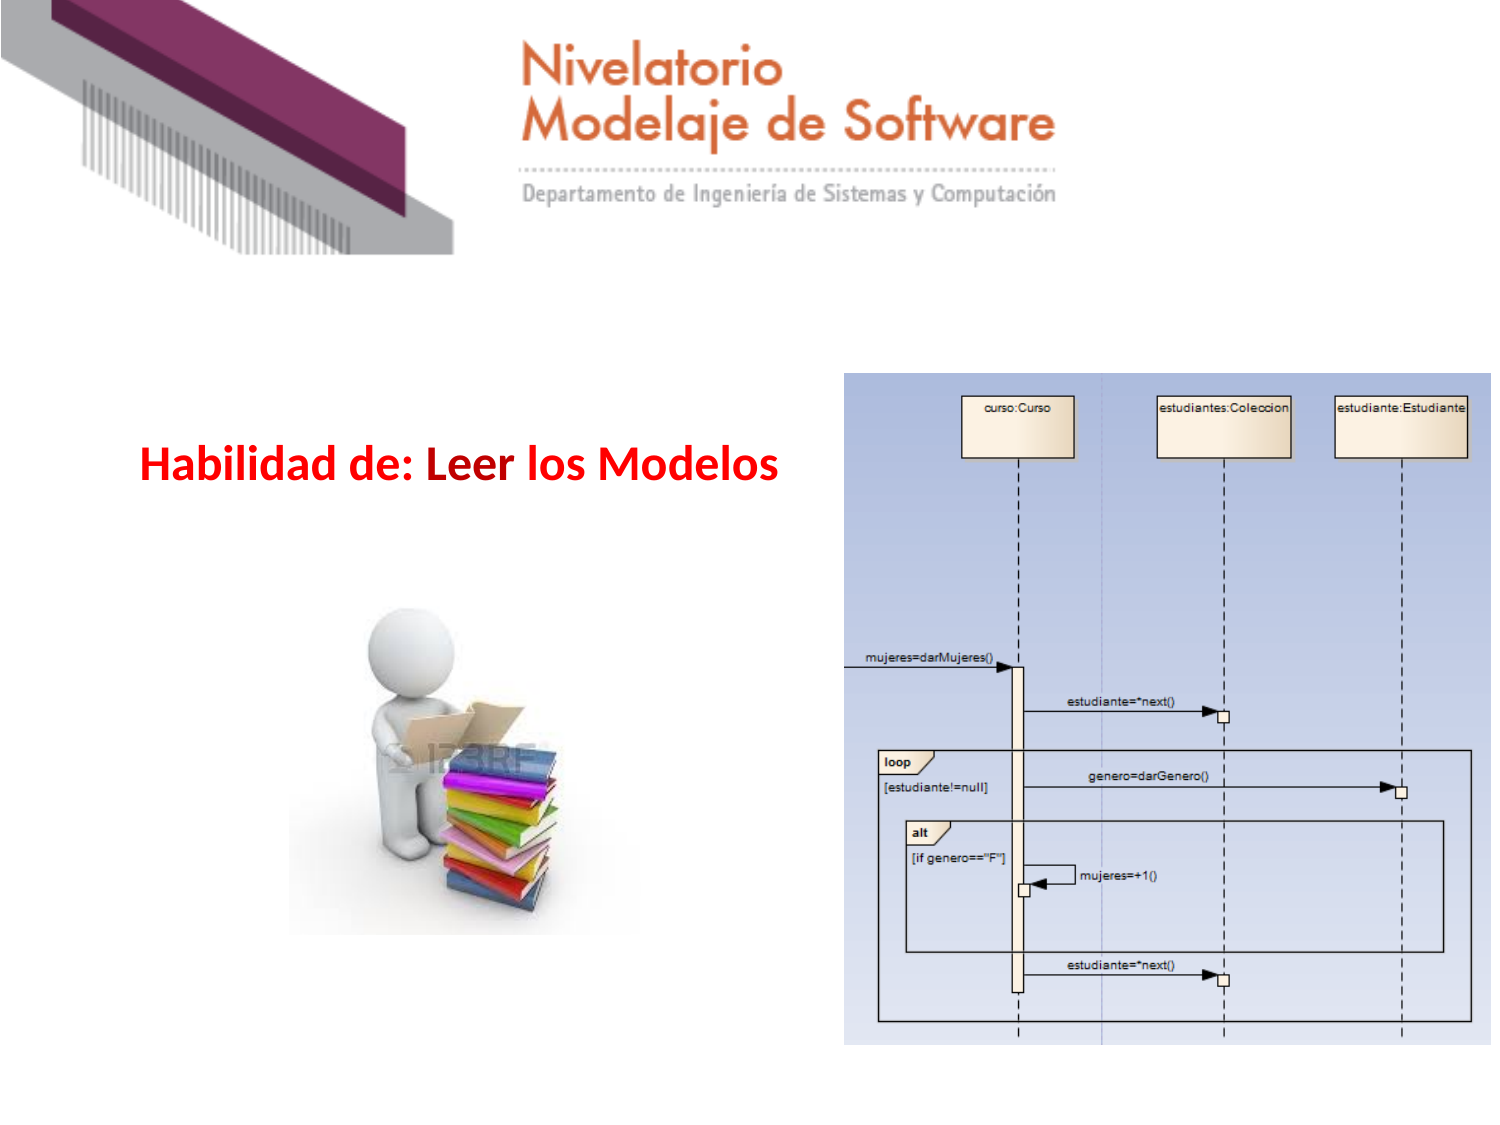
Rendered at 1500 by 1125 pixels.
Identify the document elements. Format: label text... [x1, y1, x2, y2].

picture [1, 0, 1129, 266]
picture [844, 373, 1491, 1045]
text_box Habilidad de: Leer los Modelos [124, 423, 806, 498]
picture [289, 582, 642, 935]
